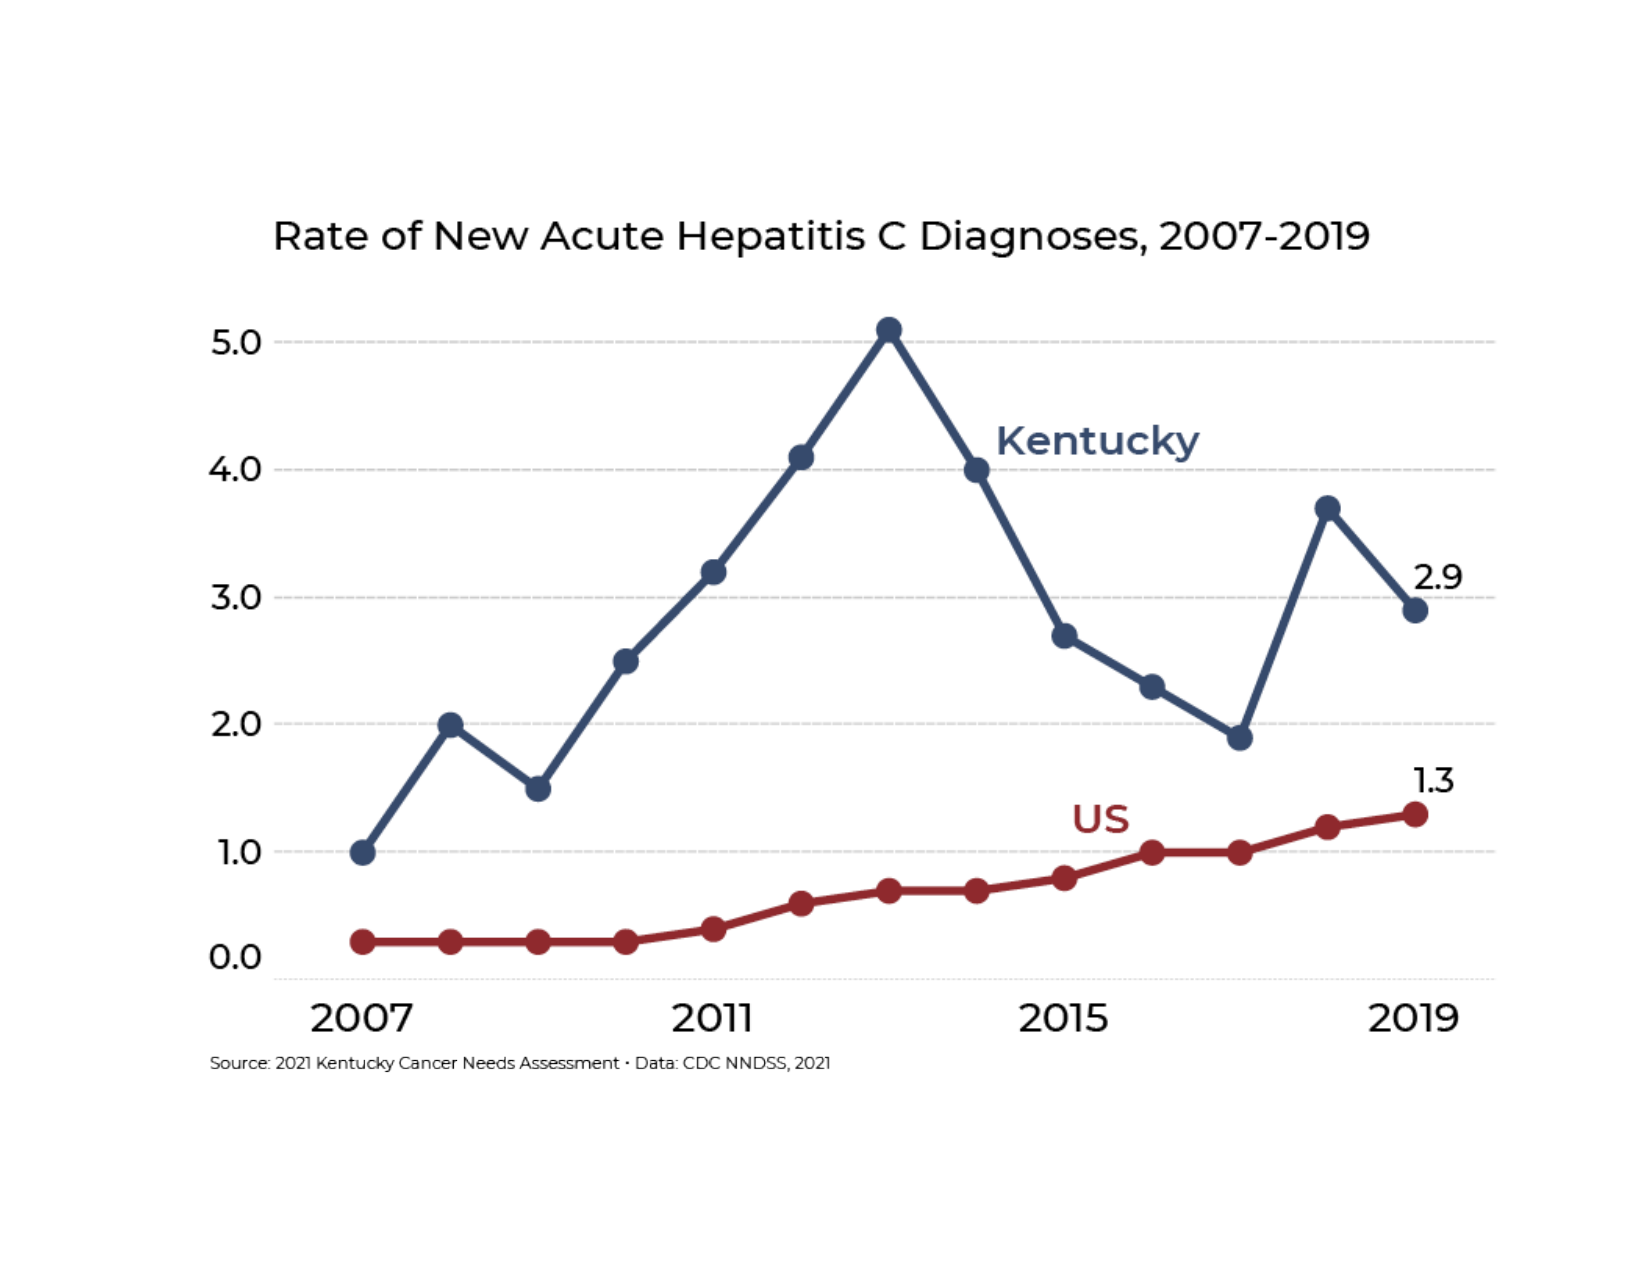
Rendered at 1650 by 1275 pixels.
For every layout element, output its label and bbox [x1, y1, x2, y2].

picture [128, 181, 1521, 1094]
